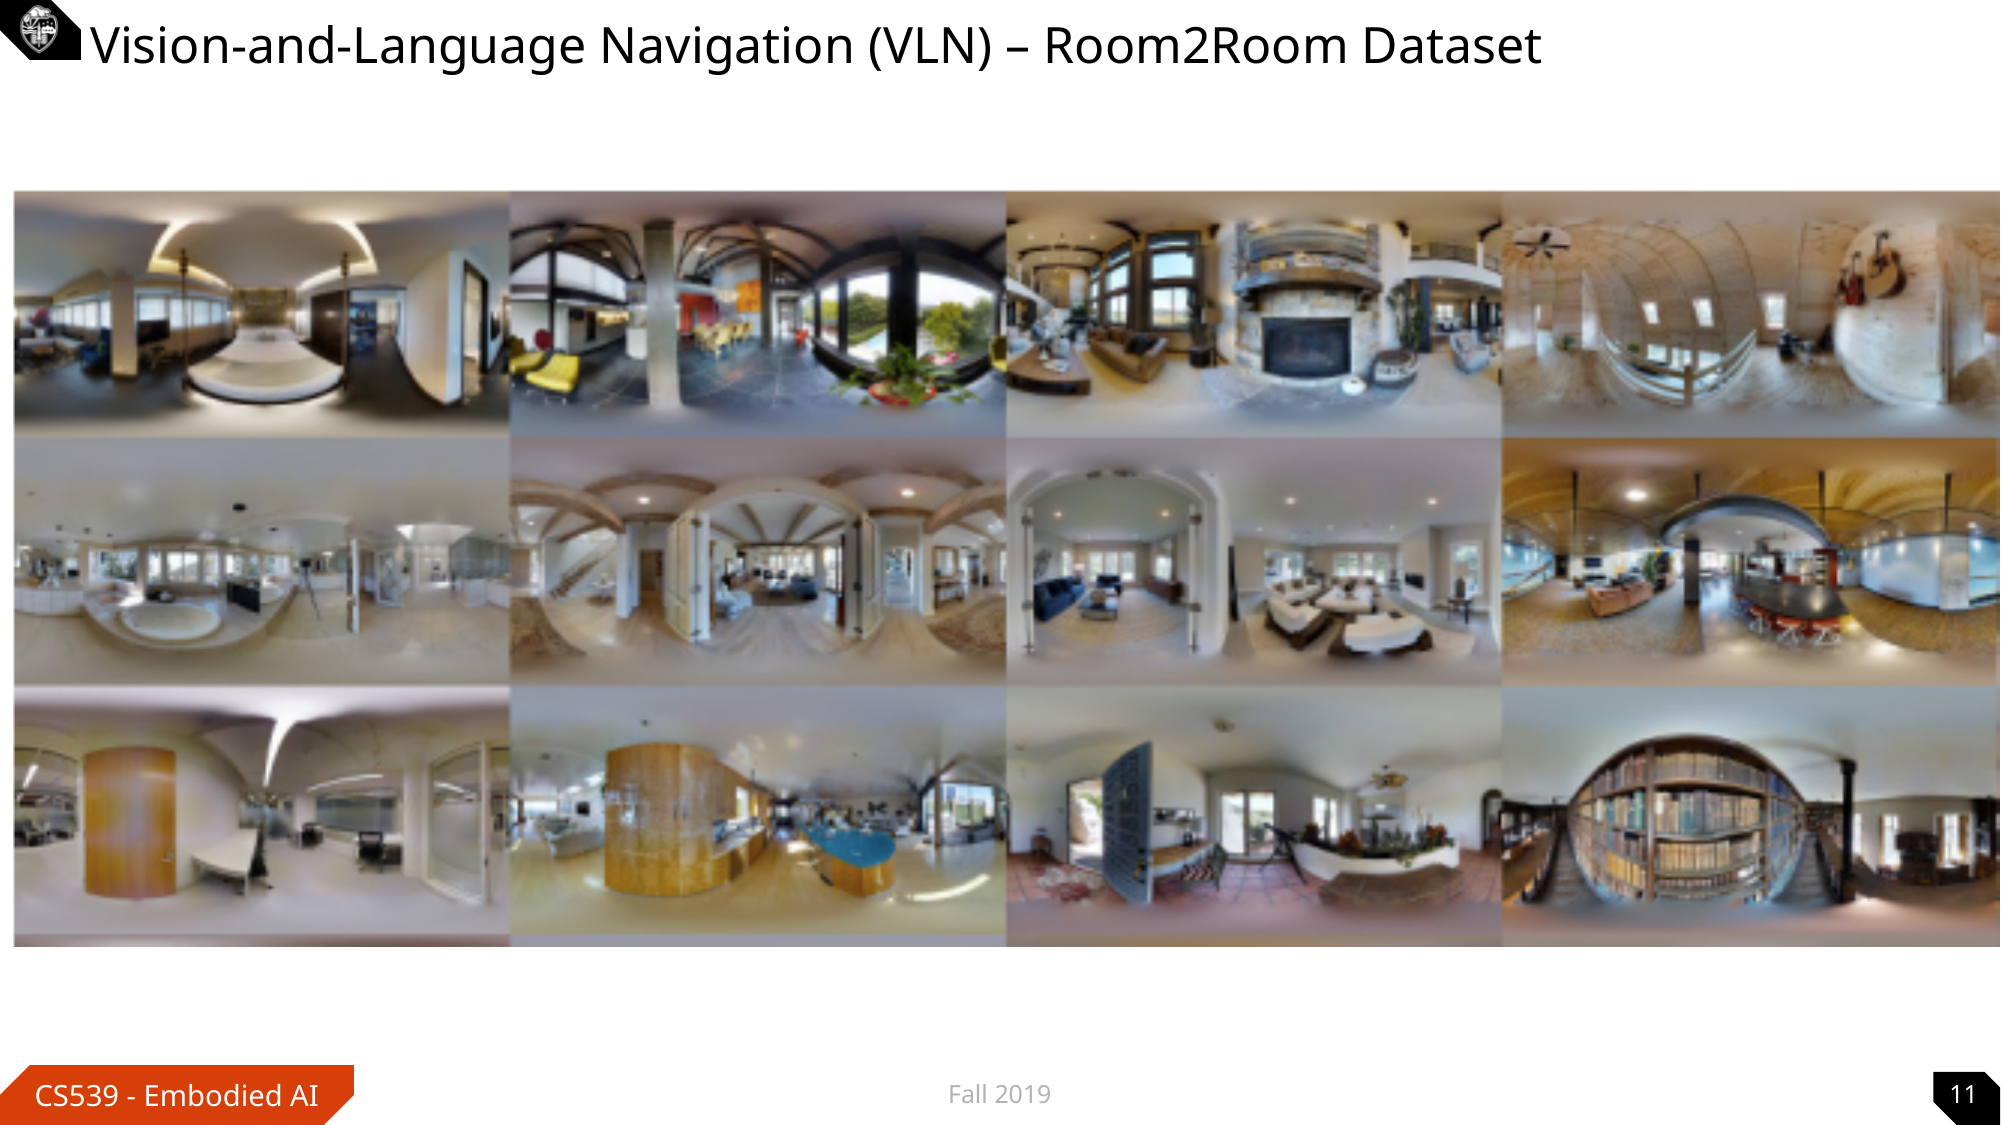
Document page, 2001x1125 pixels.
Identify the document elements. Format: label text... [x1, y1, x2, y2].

picture [19, 5, 59, 17]
footer Fall 2019 [662, 1065, 1338, 1125]
title Vision-and-Language Navigation (VLN) – Room2Room Dataset [0, 17, 1699, 77]
slide_number 11 [1933, 1071, 1994, 1119]
picture [9, 189, 2000, 947]
